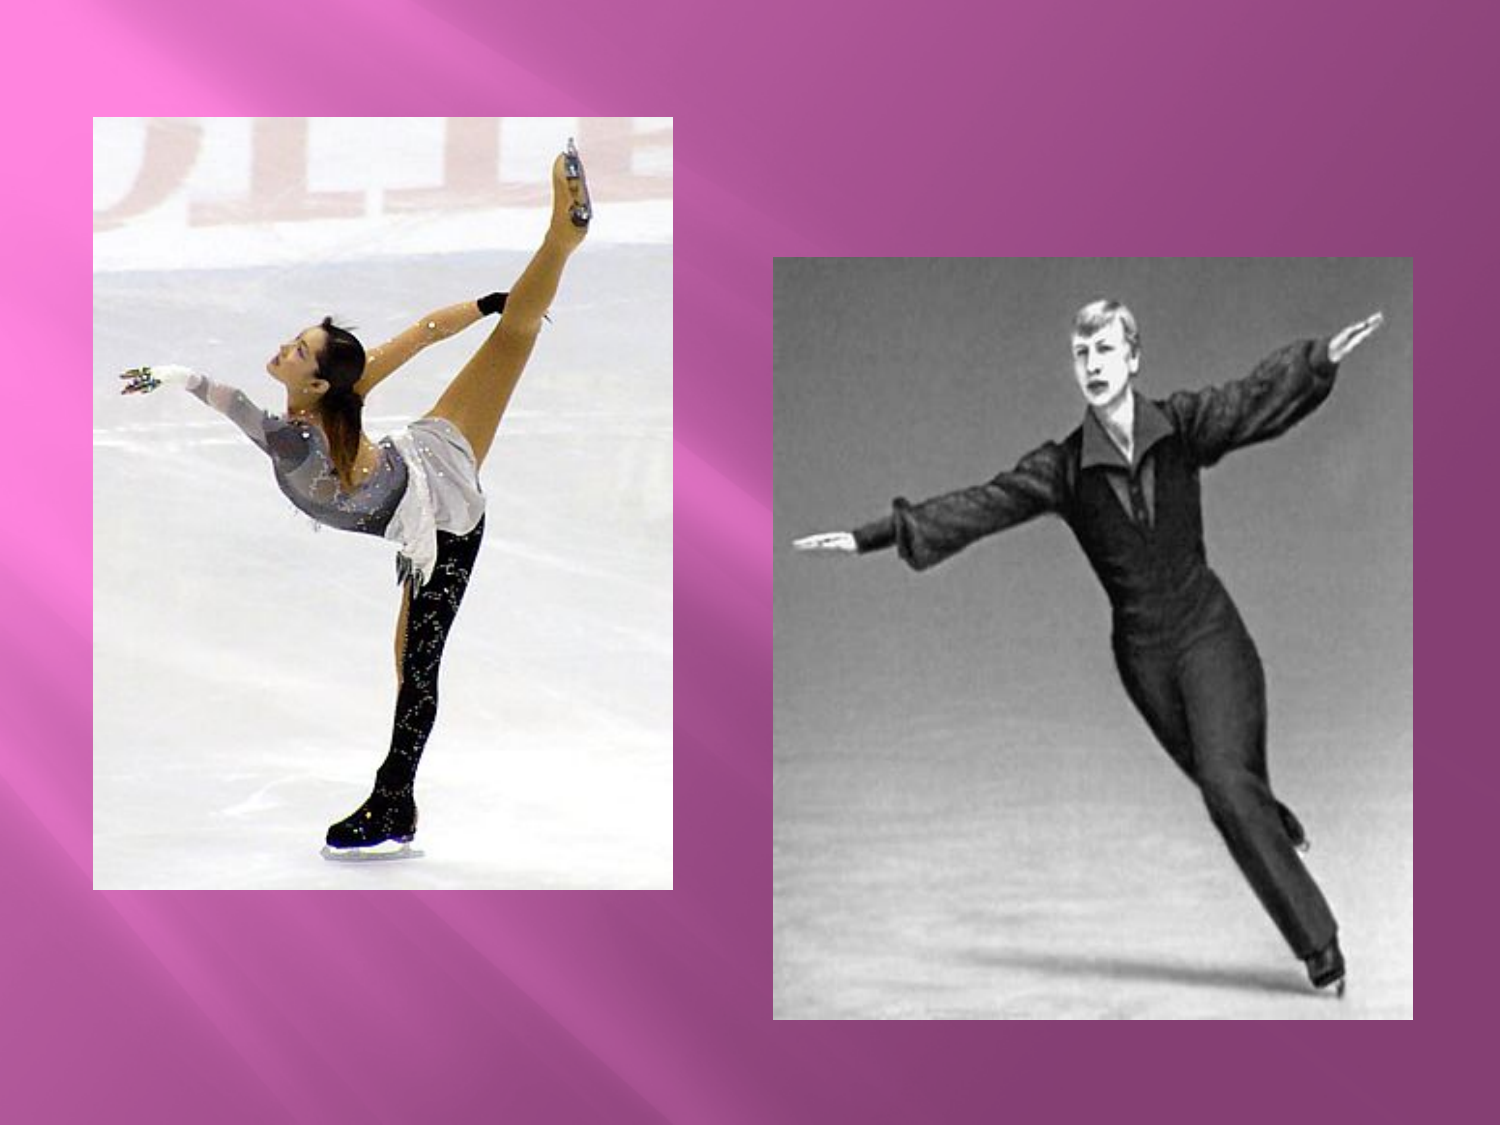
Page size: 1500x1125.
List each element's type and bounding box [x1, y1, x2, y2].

list [93, 116, 674, 890]
picture [773, 257, 1414, 1020]
